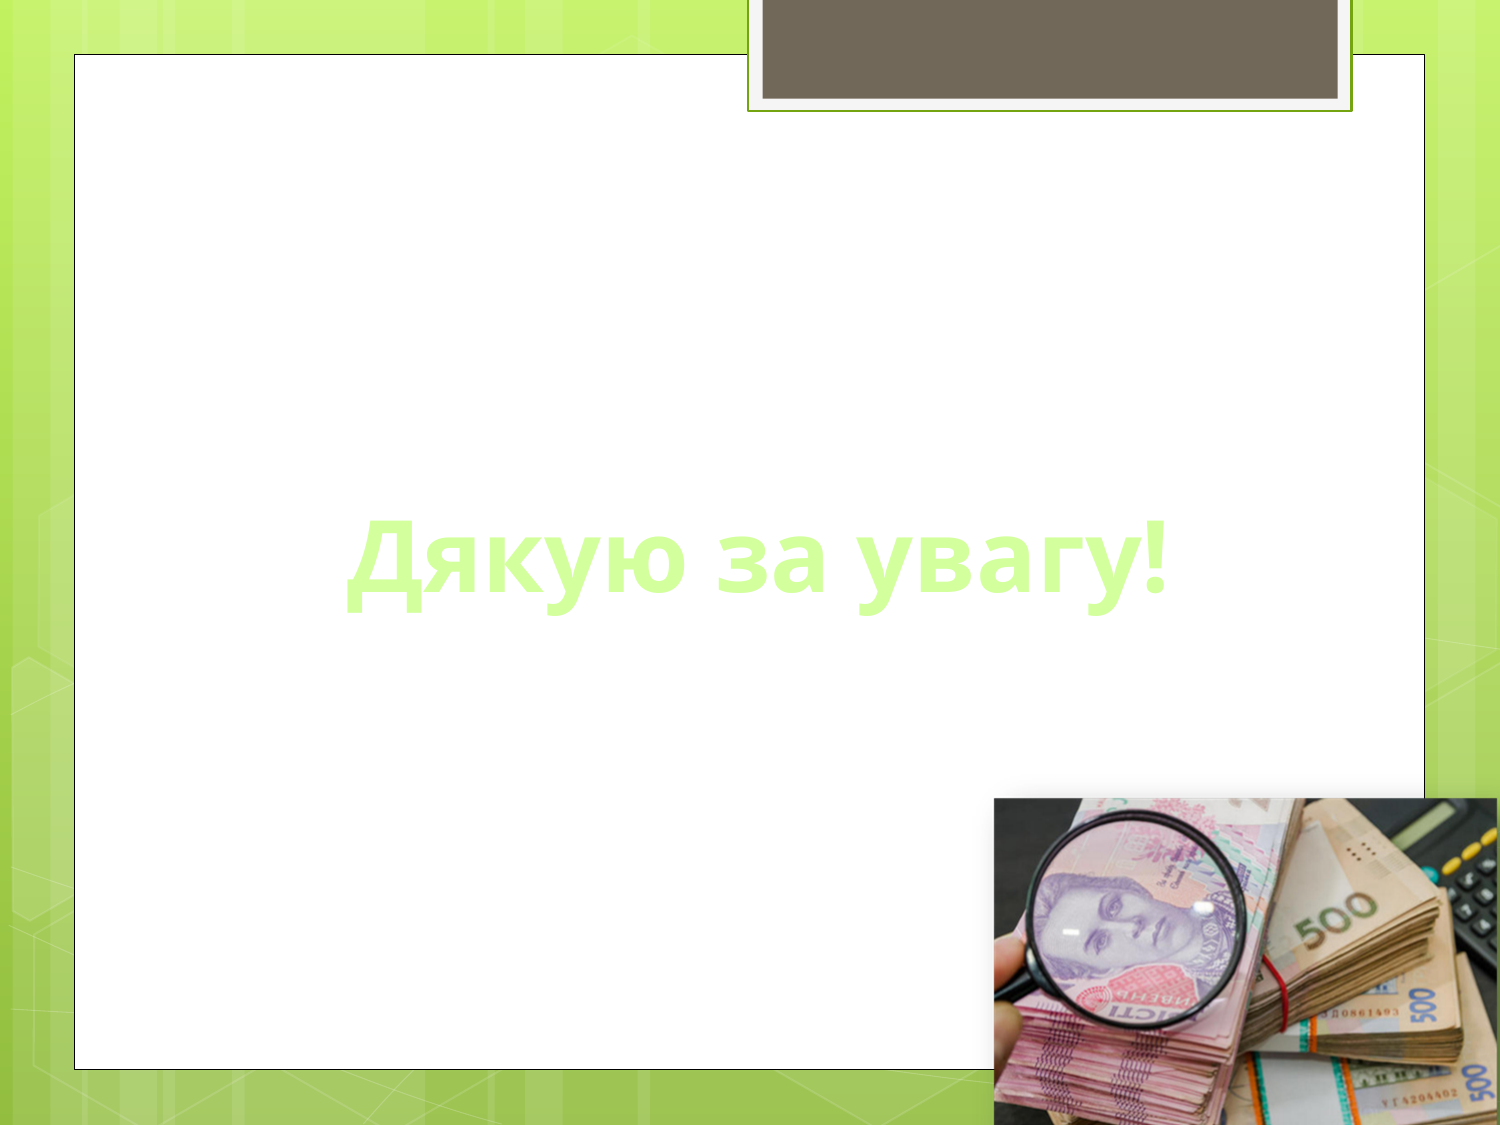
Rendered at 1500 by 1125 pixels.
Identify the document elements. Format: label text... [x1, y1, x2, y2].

title Дякую за увагу! [183, 479, 1336, 621]
picture [962, 766, 1500, 1125]
